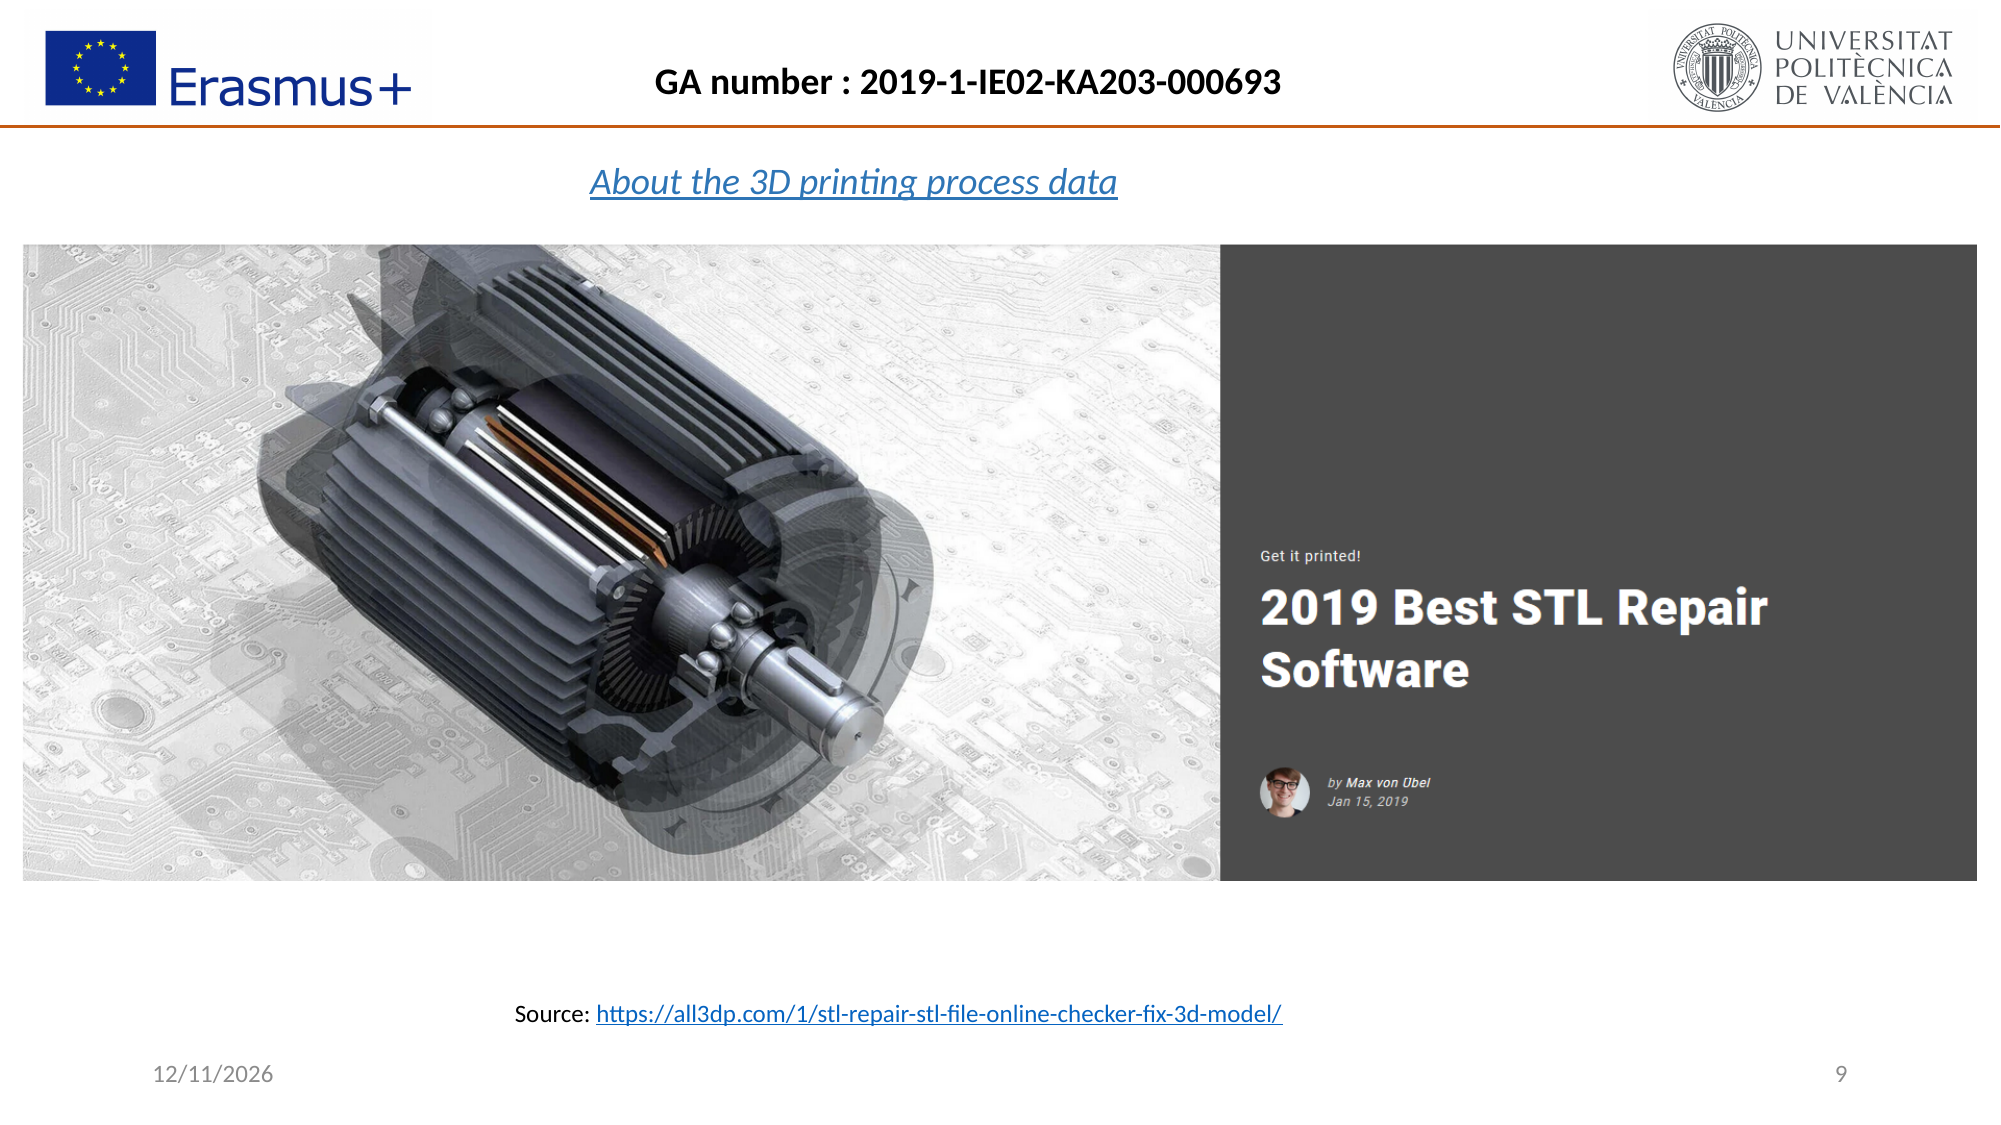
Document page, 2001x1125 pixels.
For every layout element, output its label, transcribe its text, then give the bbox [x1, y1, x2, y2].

picture [22, 244, 1978, 881]
text_box Source: https://all3dp.com/1/stl-repair-stl-file-online-checker-fix-3d-model/ [499, 989, 1660, 1035]
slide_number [137, 1042, 588, 1103]
picture [1648, 9, 1978, 125]
text_box About the 3D printing process data [575, 149, 1134, 210]
slide_number 9 [1412, 1042, 1863, 1103]
